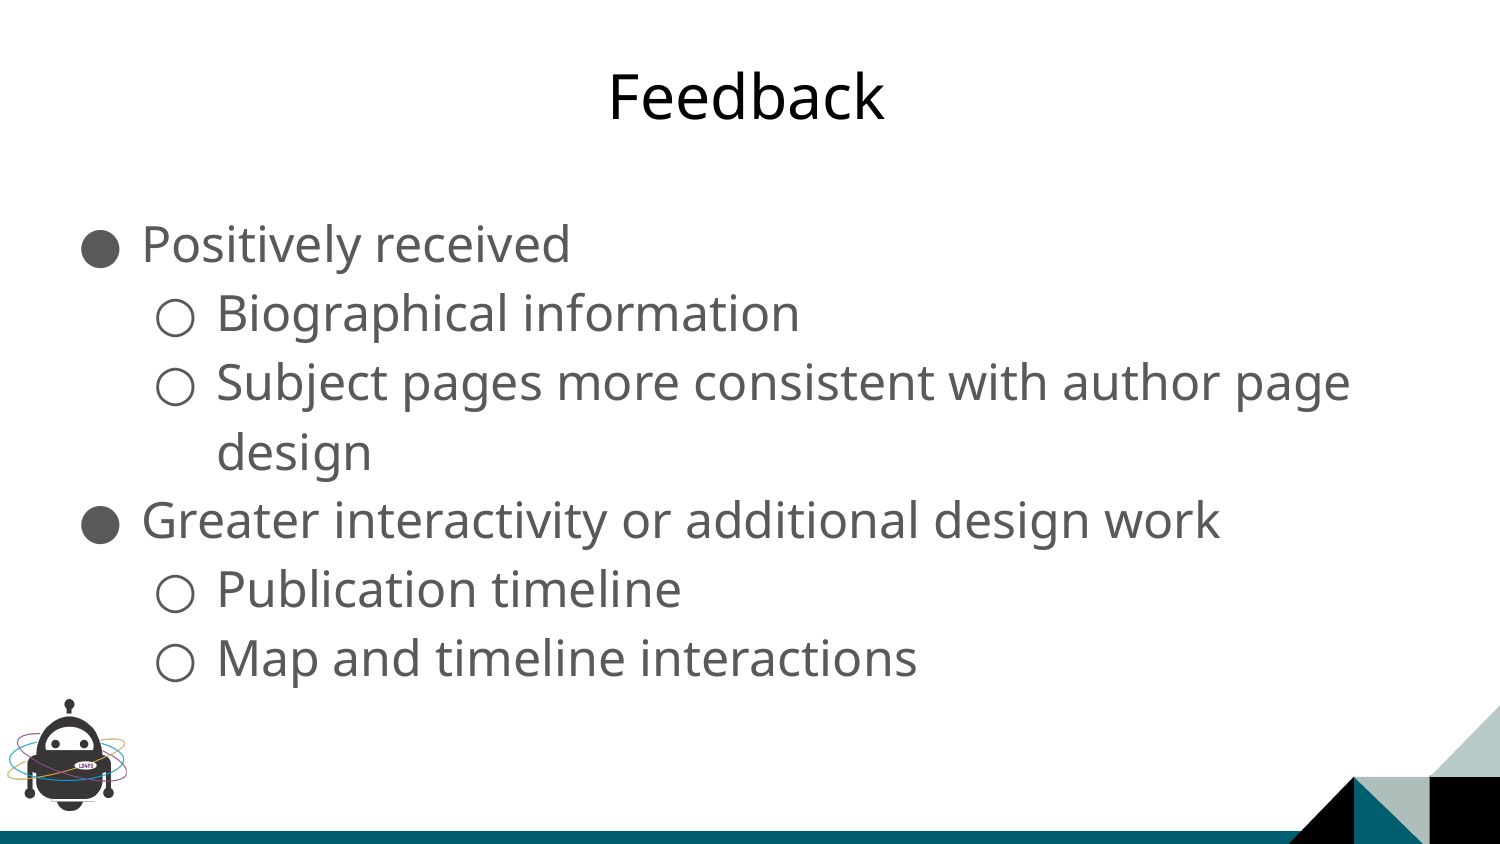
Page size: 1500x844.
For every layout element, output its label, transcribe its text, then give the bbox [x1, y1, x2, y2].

title Feedback [0, 36, 1500, 147]
picture [7, 699, 127, 811]
text_box Positively received Biographical information Subject pages more consistent with author page design Greater interactivity or additional design work Publication timeline Map and timeline interactions [51, 188, 1449, 750]
